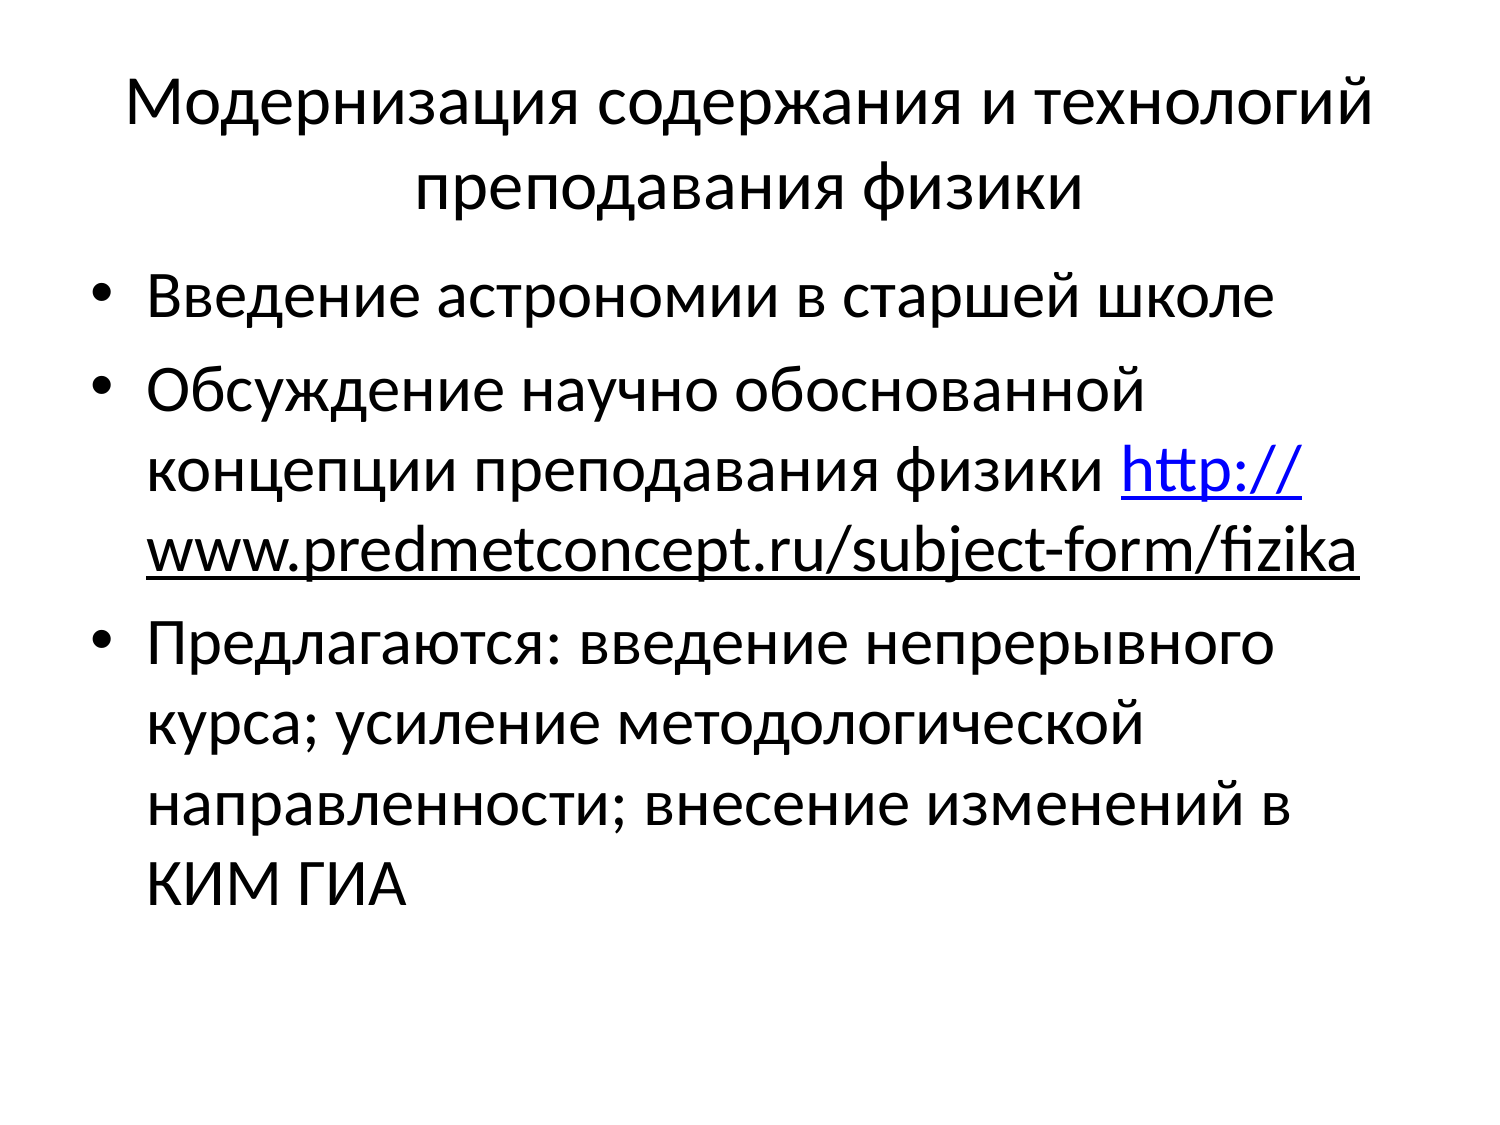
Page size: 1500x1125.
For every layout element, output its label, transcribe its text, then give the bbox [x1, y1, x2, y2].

list Введение астрономии в старшей школе Обсуждение научно обоснованной концепции преподавания физики http://www.predmetconcept.ru/subject-form/fizika Предлагаются: введение непрерывного курса; усиление методологической направленности; внесение изменений в КИМ ГИА [75, 243, 1425, 1005]
title Модернизация содержания и технологий преподавания физики [75, 45, 1425, 233]
